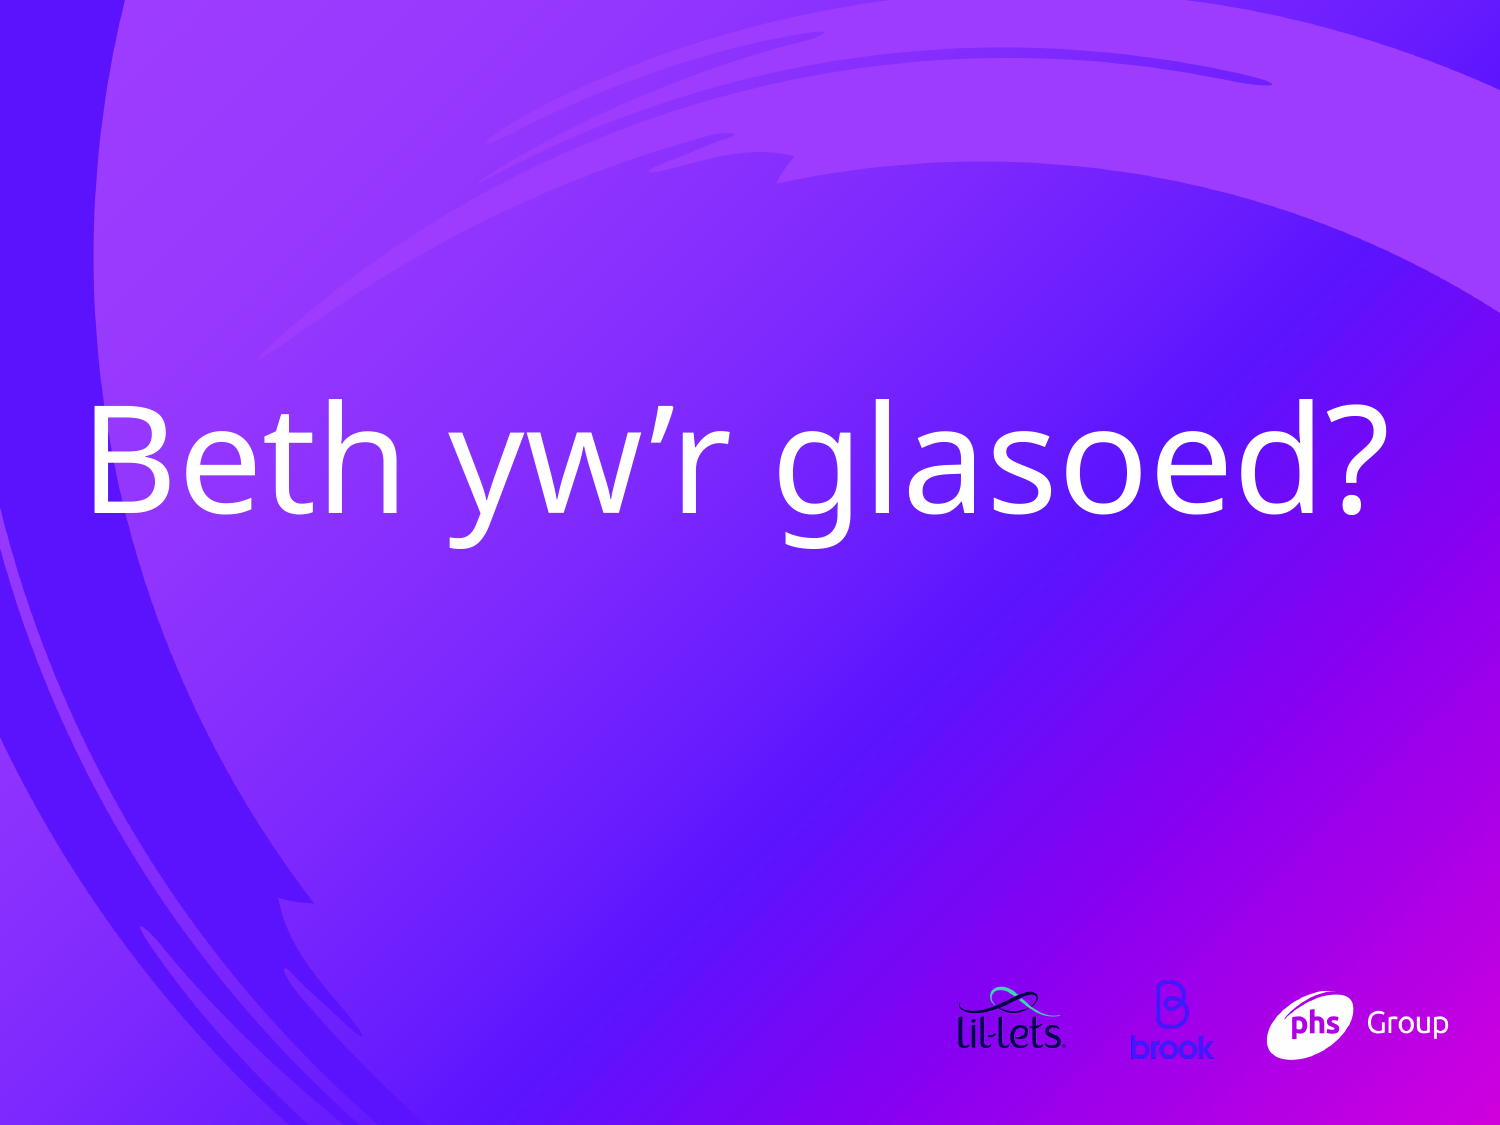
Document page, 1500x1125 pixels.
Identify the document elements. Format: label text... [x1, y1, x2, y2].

title Beth yw’r glasoed? [41, 353, 1471, 914]
picture [0, 0, 1500, 1125]
